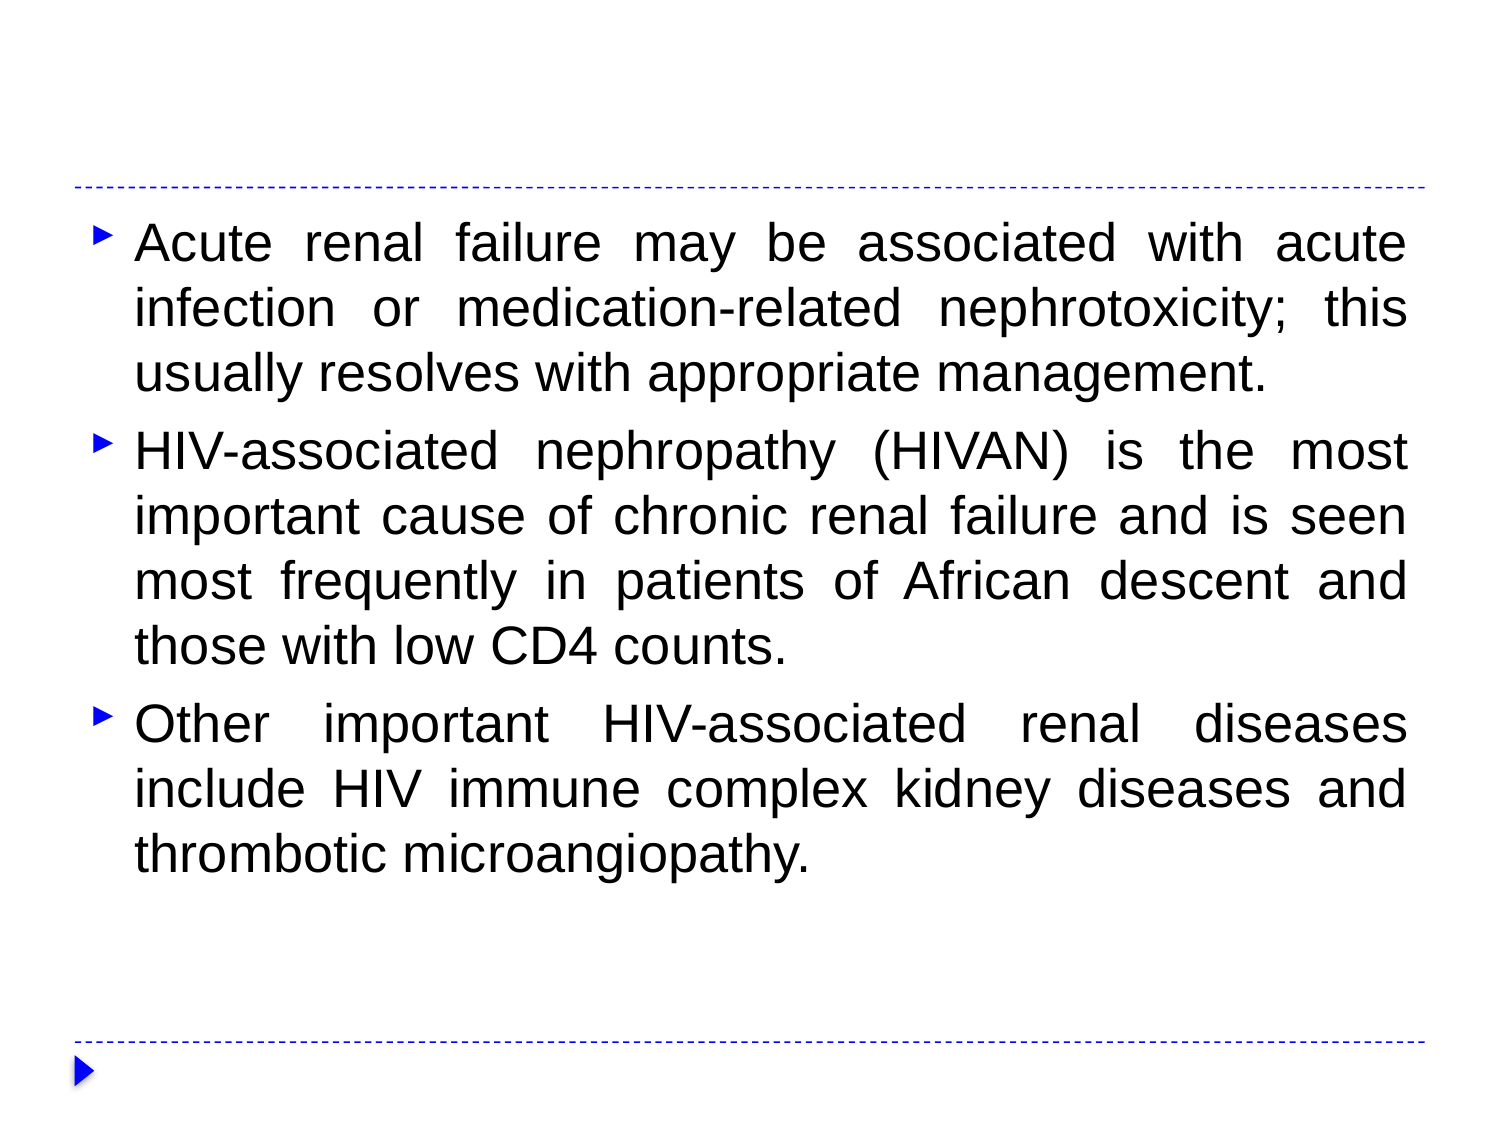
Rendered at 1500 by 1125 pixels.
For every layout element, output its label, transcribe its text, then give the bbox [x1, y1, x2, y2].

list Acute renal failure may be associated with acute infection or medication-related nephrotoxicity; this usually resolves with appropriate management. HIV-associated nephropathy (HIVAN) is the most important cause of chronic renal failure and is seen most frequently in patients of African descent and those with low CD4 counts. Other important HIV-associated renal diseases include HIV immune complex kidney diseases and thrombotic microangiopathy. [75, 200, 1425, 1010]
